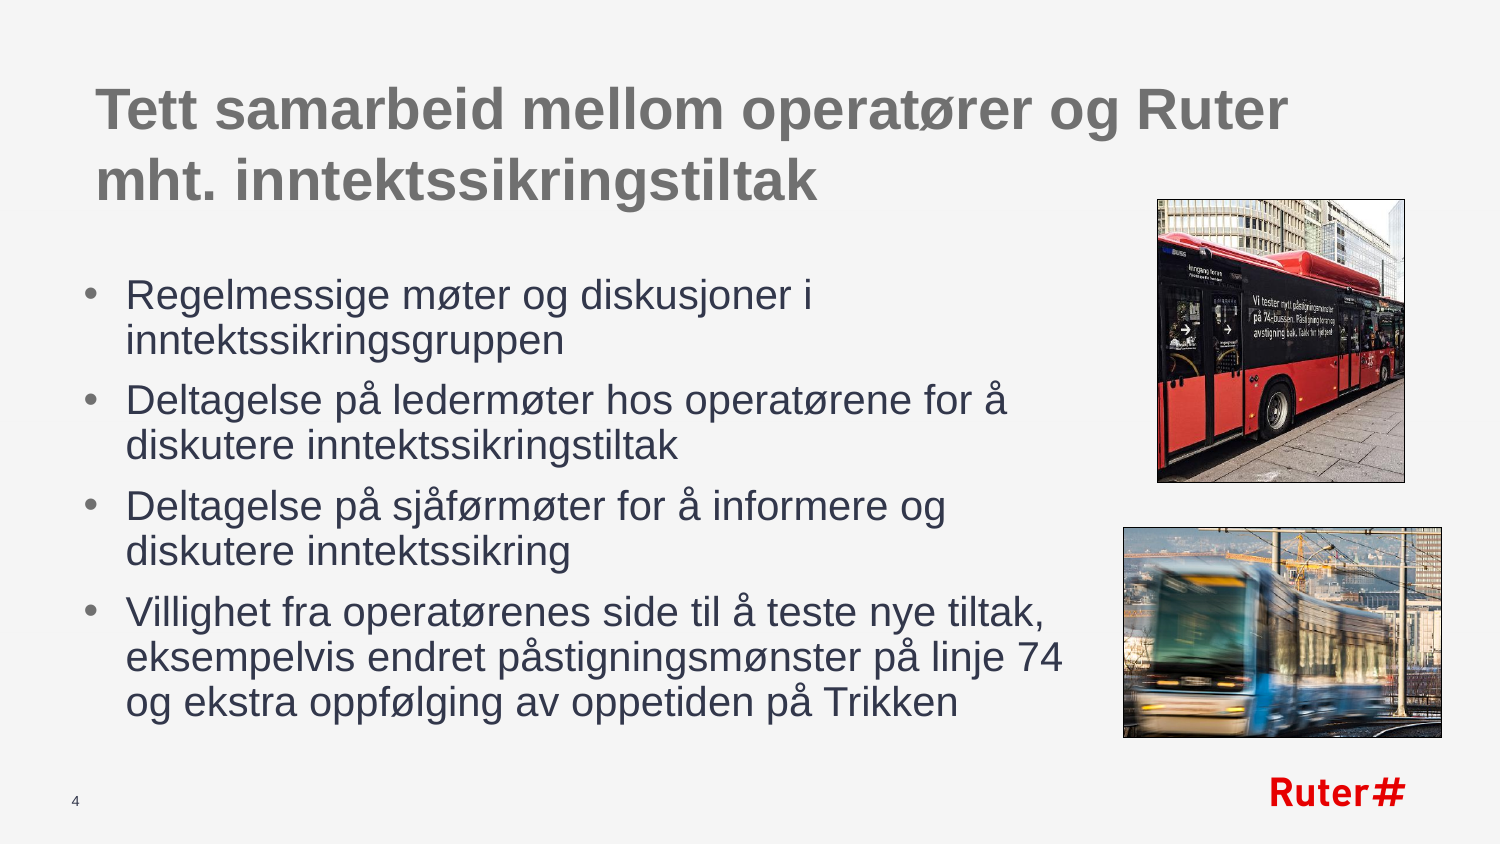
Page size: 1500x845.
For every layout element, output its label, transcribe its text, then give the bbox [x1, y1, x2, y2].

list Regelmessige møter og diskusjoner i inntektssikringsgruppen Deltagelse på ledermøter hos operatørene for å diskutere inntektssikringstiltak Deltagelse på sjåførmøter for å informere og diskutere inntektssikring Villighet fra operatørenes side til å teste nye tiltak, eksempelvis endret påstigningsmønster på linje 74 og ekstra oppfølging av oppetiden på Trikken [83, 265, 1073, 757]
title Tett samarbeid mellom operatører og Ruter mht. inntektssikringstiltak [95, 71, 1405, 213]
picture [0, 0, 1500, 844]
slide_number 4 [71, 792, 96, 810]
